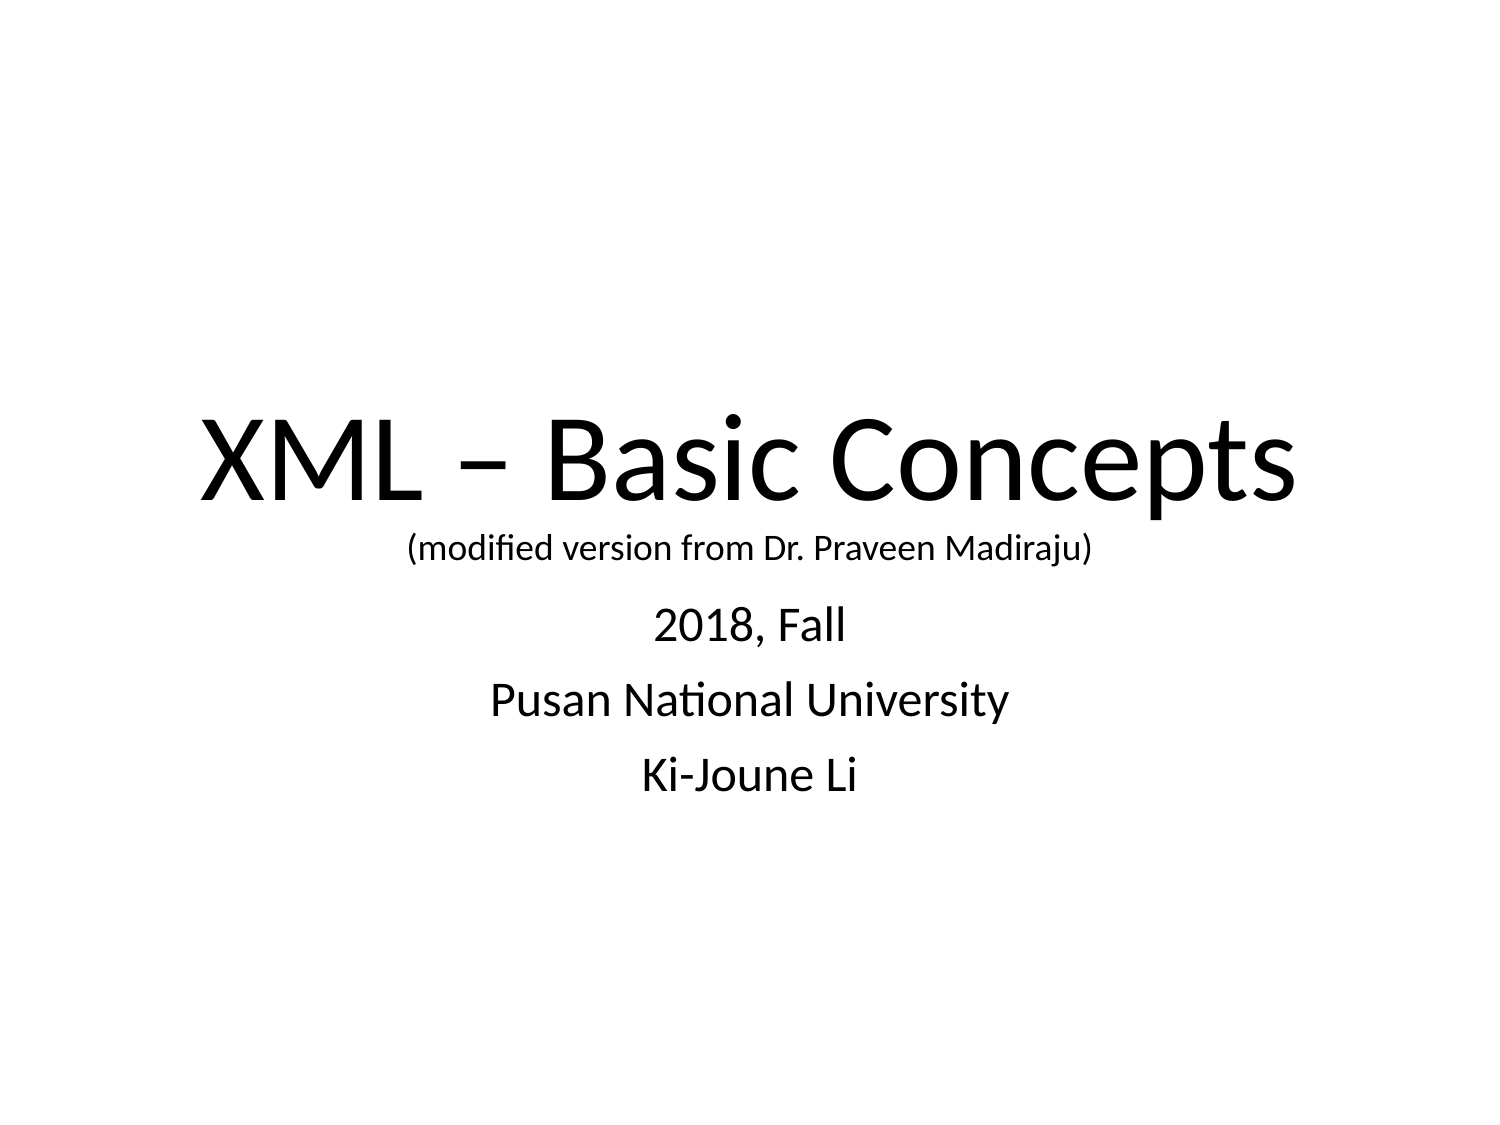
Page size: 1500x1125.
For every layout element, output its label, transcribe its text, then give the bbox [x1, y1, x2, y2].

subtitle 2018, Fall Pusan National University Ki-Joune Li [187, 590, 1313, 863]
title XML – Basic Concepts (modified version from Dr. Praveen Madiraju) [112, 184, 1388, 576]
